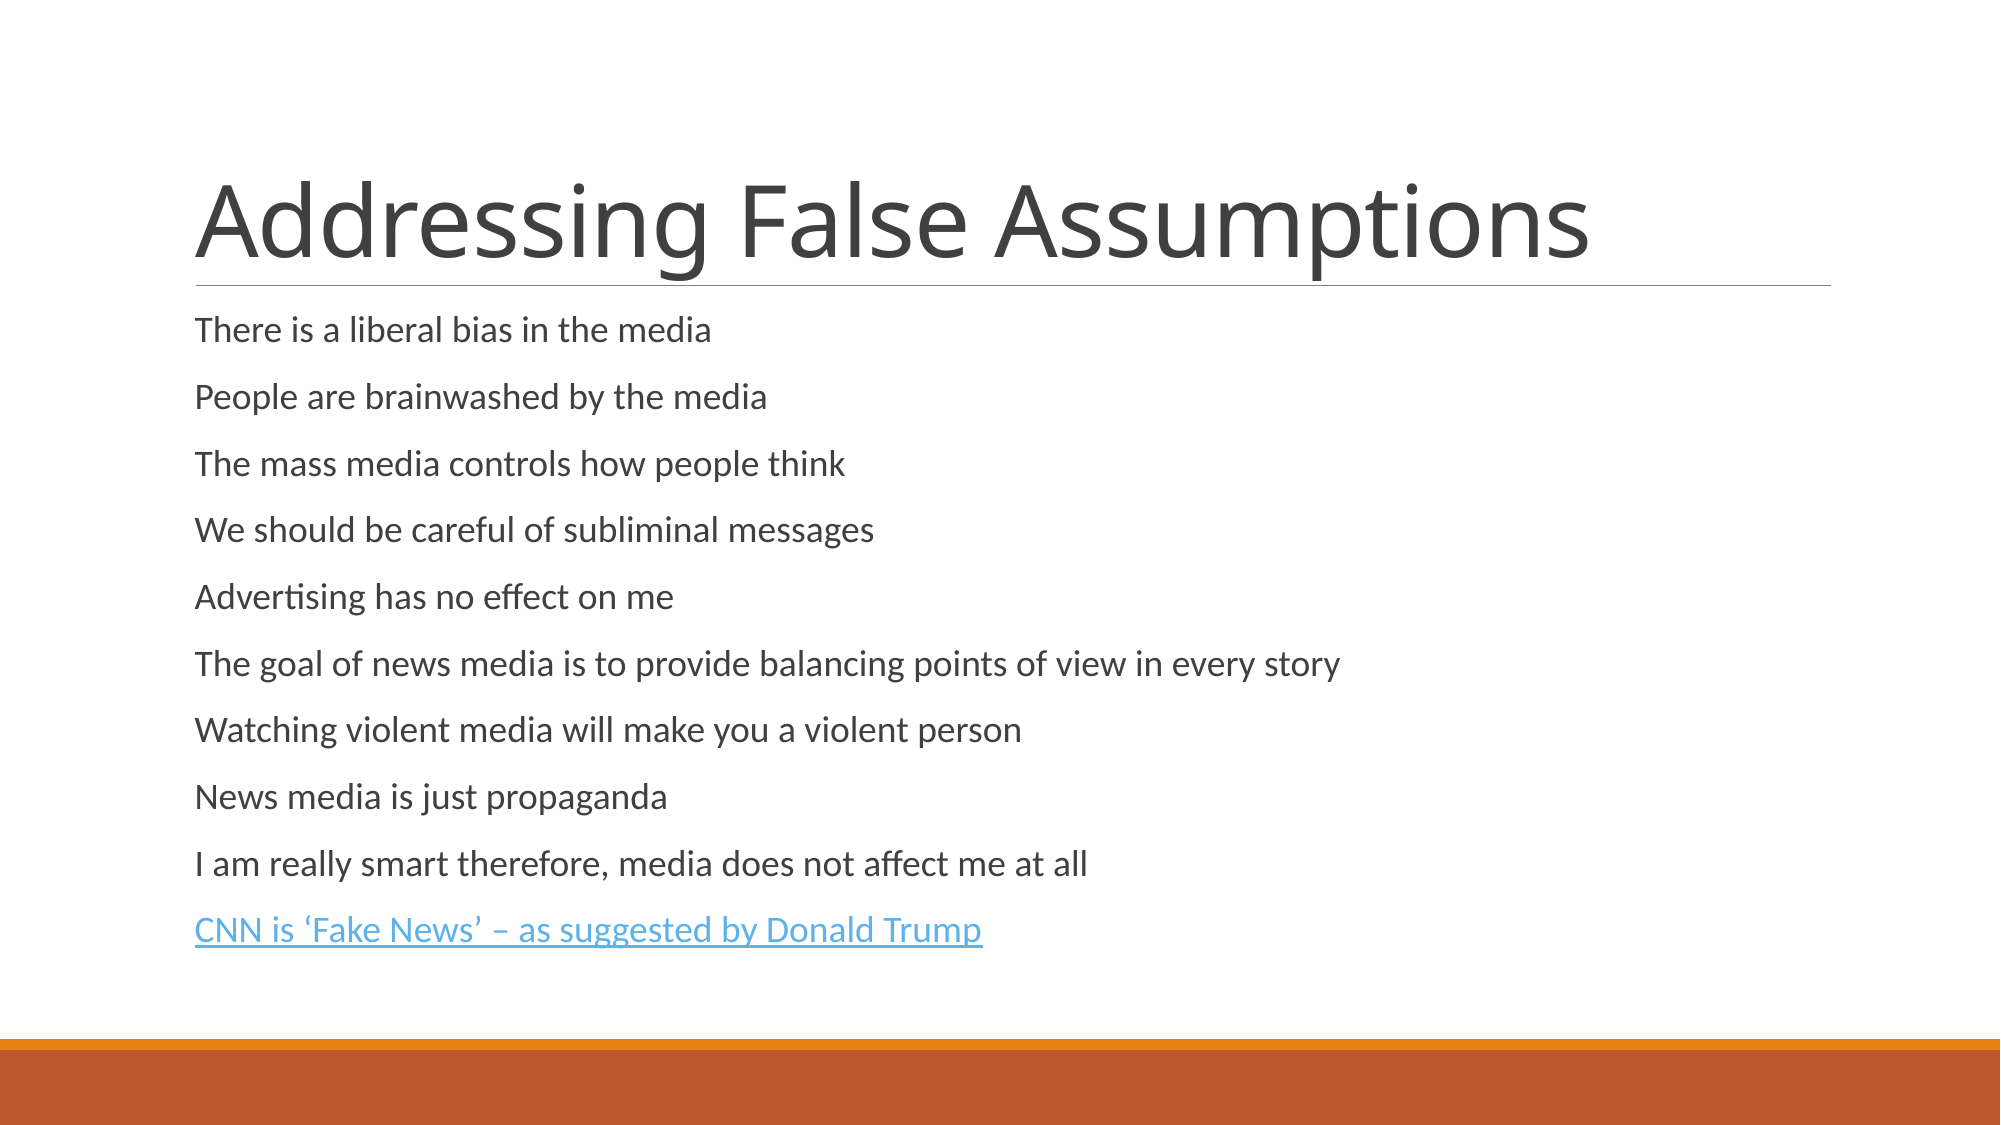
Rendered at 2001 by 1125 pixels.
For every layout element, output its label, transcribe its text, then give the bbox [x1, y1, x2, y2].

title Addressing False Assumptions [180, 47, 1830, 285]
list There is a liberal bias in the media People are brainwashed by the media The mass media controls how people think We should be careful of subliminal messages Advertising has no effect on me The goal of news media is to provide balancing points of view in every story Watching violent media will make you a violent person News media is just propaganda I am really smart therefore, media does not affect me at all CNN is ‘Fake News’ – as suggested by Donald Trump [180, 302, 1830, 963]
